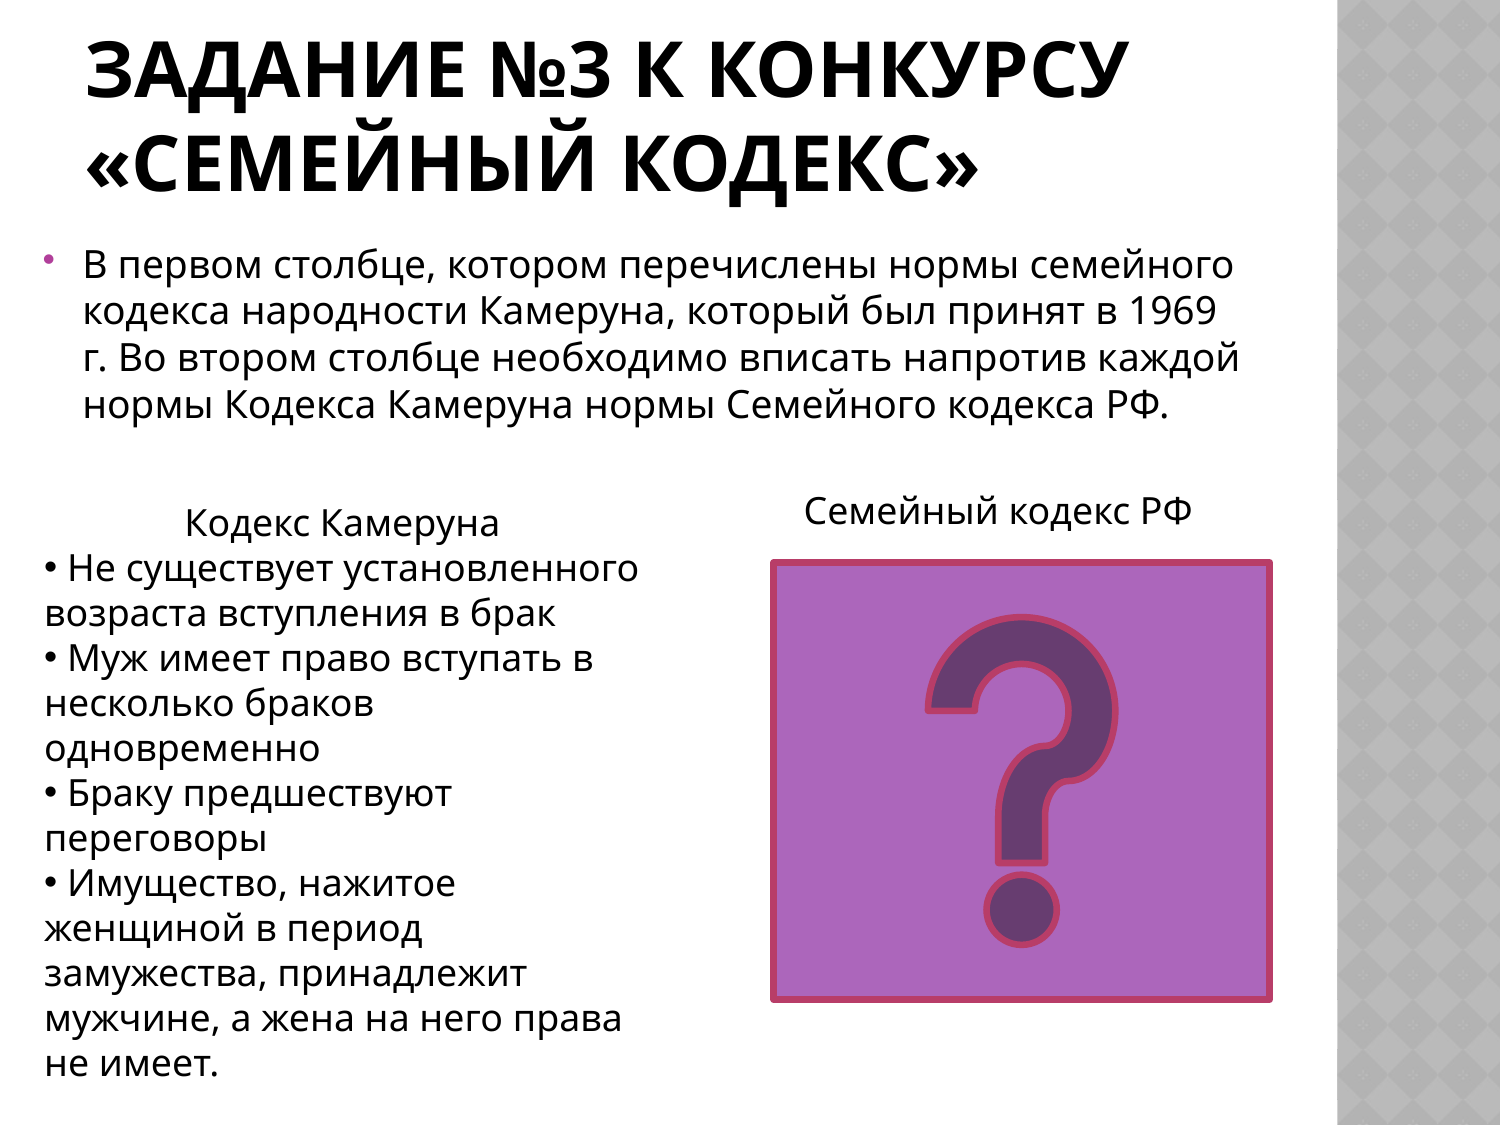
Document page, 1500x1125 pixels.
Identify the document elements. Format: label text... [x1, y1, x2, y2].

text_box Семейный кодекс РФ [788, 479, 1209, 540]
title Задание №3 к конкурсу «Семейный кодекс» [76, 19, 1265, 207]
list В первом столбце, котором перечислены нормы семейного кодекса народности Камеруна, который был принят в 1969 г. Во втором столбце необходимо вписать напротив каждой нормы Кодекса Камеруна нормы Семейного кодекса РФ. [29, 231, 1263, 468]
text_box [770, 559, 1273, 1003]
text_box Кодекс Камеруна Не существует установленного возраста вступления в брак Муж имеет право вступать в несколько браков одновременно Браку предшествуют переговоры Имущество, нажитое женщиной в период замужества, принадлежит мужчине, а жена на него права не имеет. [29, 491, 656, 1092]
